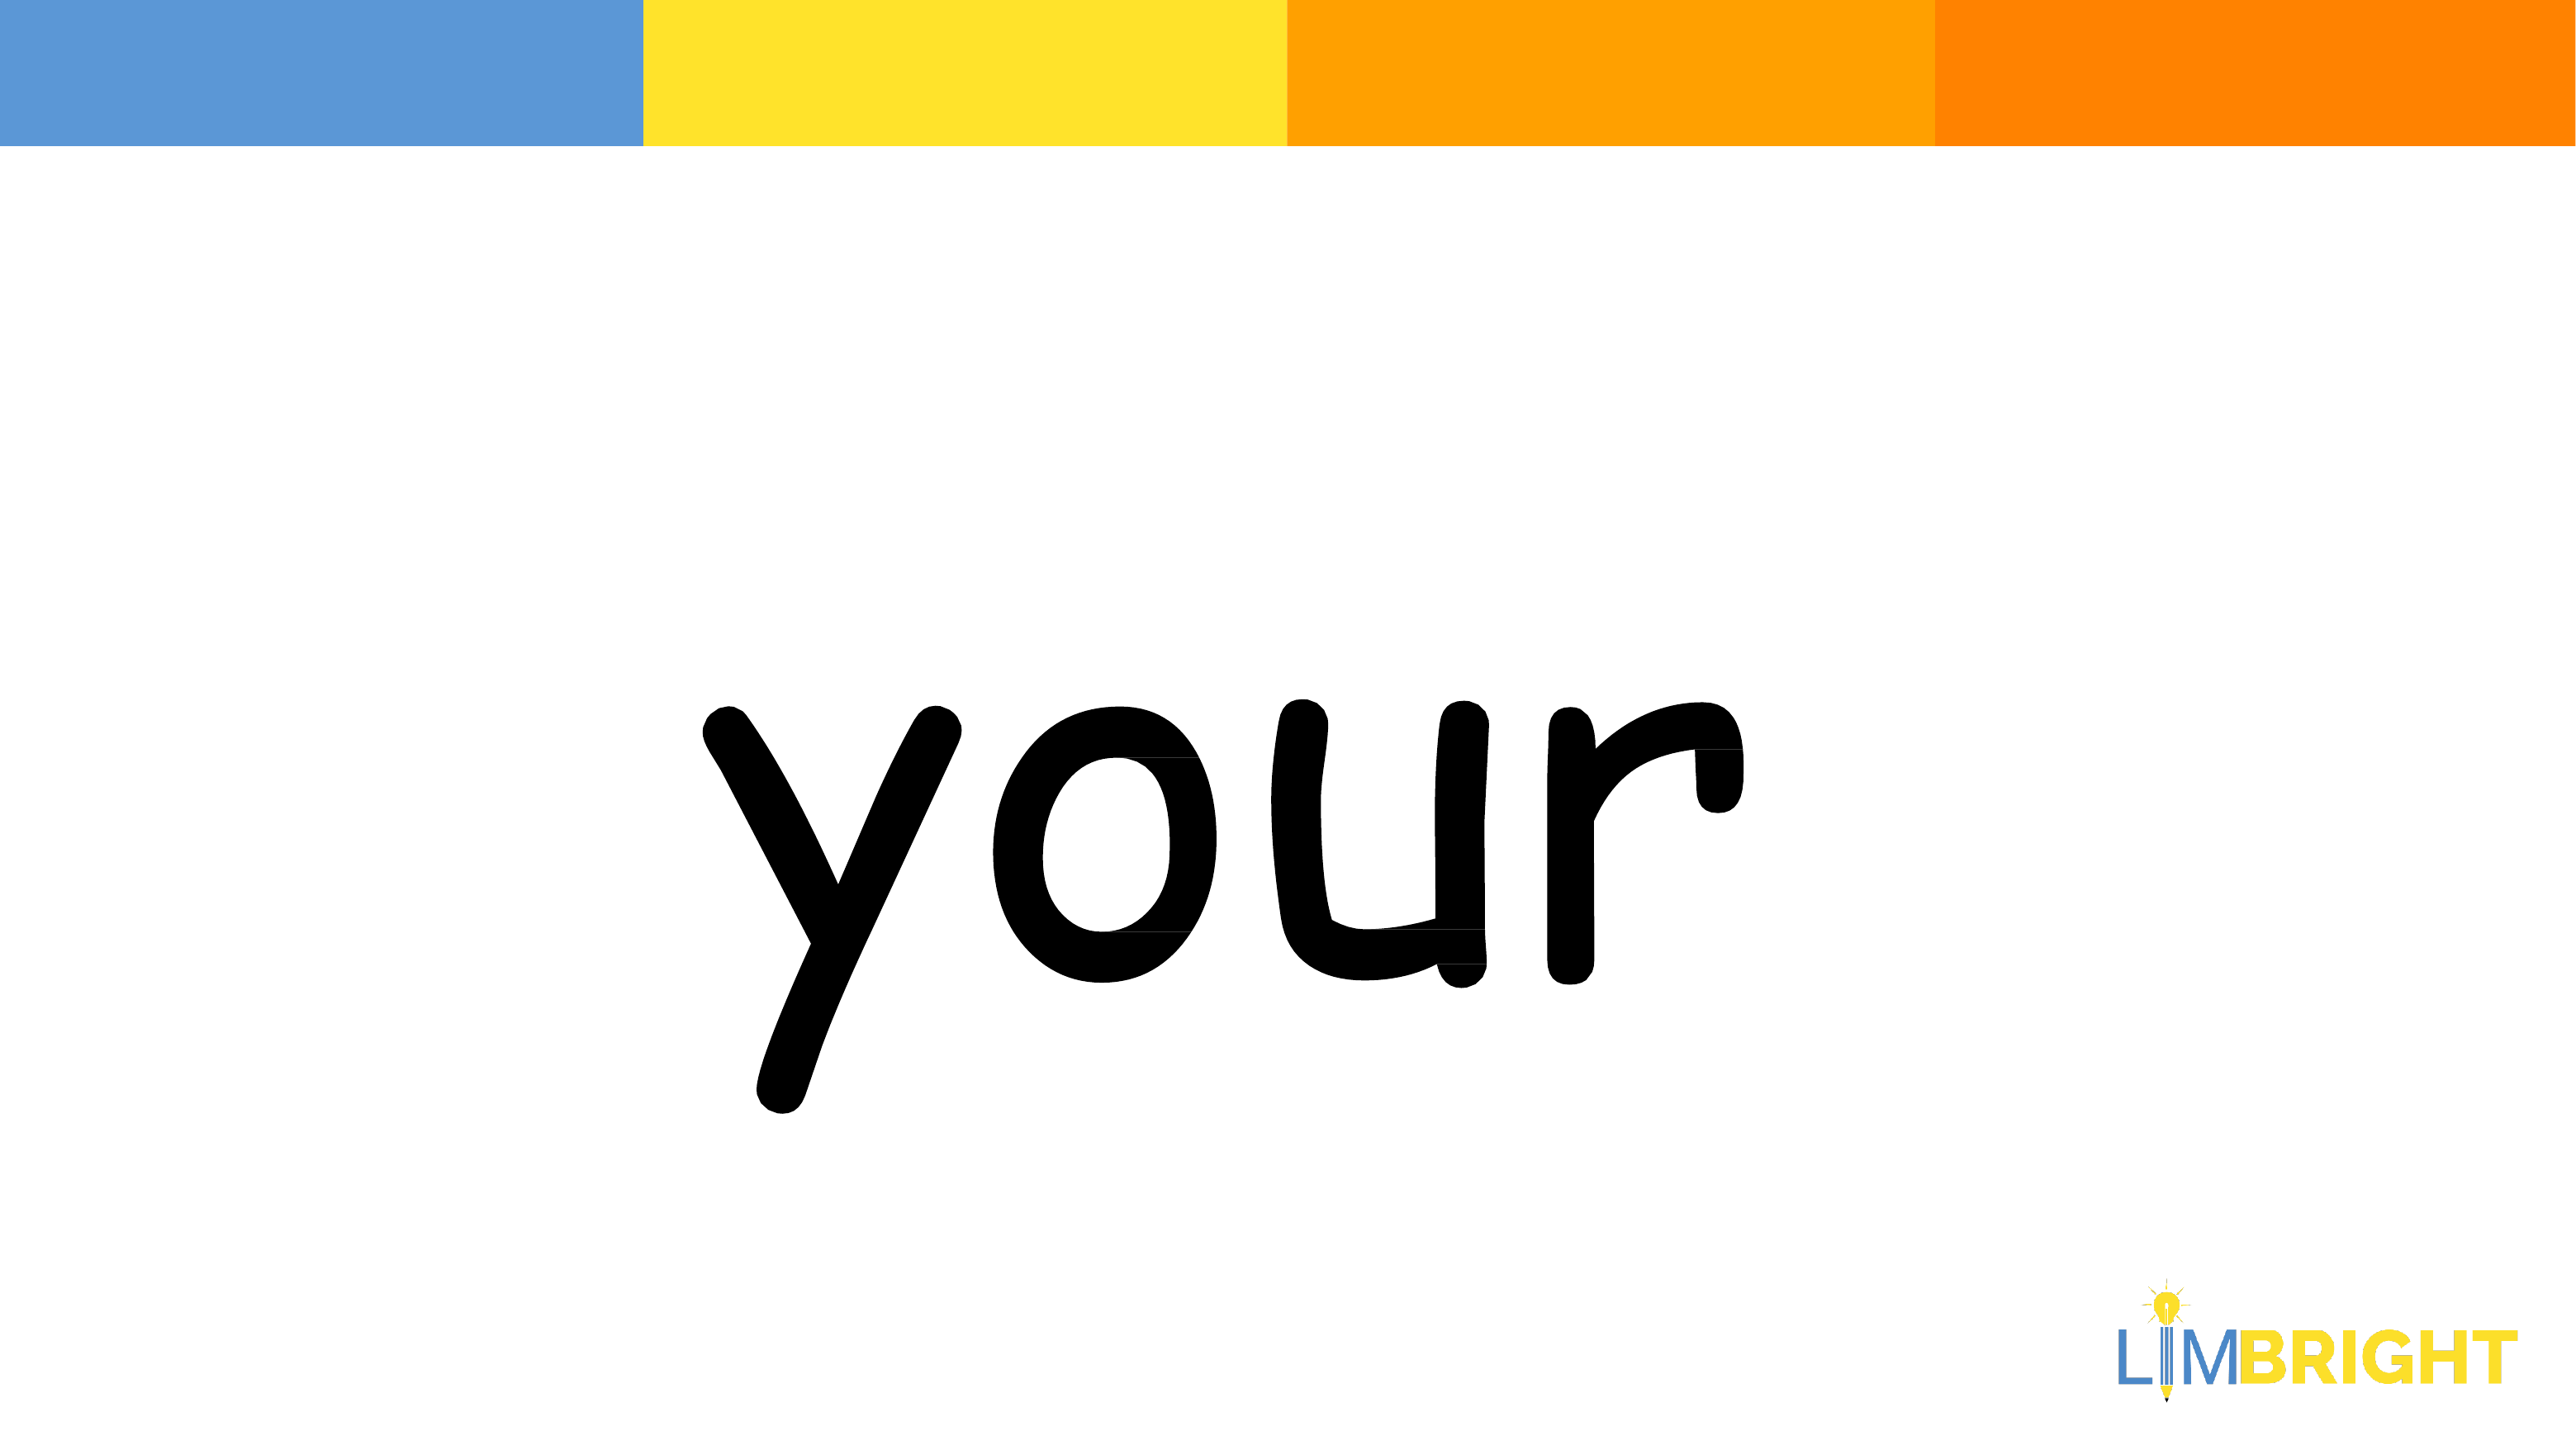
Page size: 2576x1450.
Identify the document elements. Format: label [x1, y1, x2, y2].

text_box [1271, 699, 1489, 988]
text_box [1547, 702, 1744, 985]
text_box [702, 705, 962, 1114]
picture [2101, 1271, 2527, 1415]
text_box [993, 706, 1217, 983]
